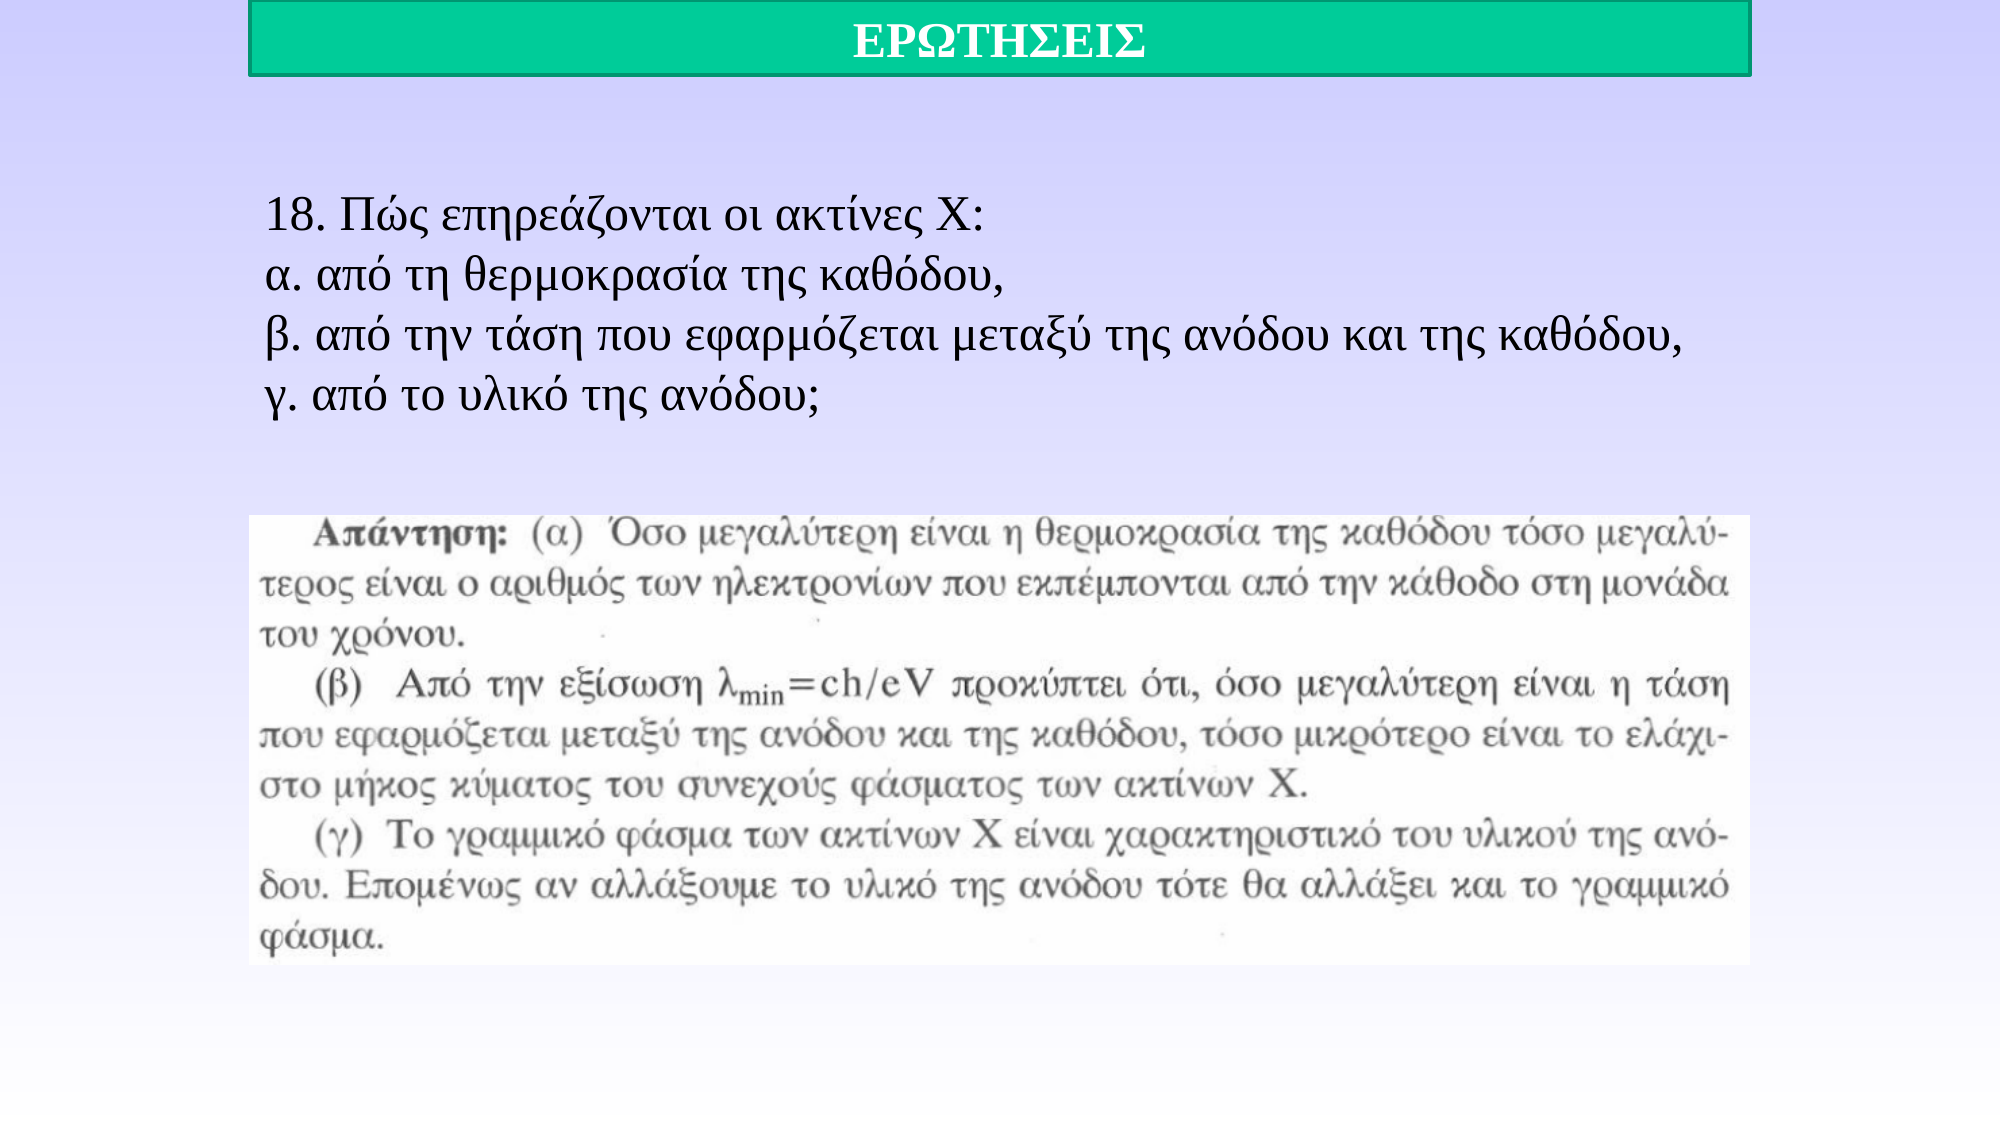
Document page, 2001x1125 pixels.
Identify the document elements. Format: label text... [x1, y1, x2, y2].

picture [249, 514, 1751, 966]
text_box ΕΡΩΤΗΣΕΙΣ [248, 0, 1752, 77]
text_box 18. Πώς επηρεάζονται οι ακτίνες Χ: α. από τη θερμοκρασία της καθόδου, β. από την τάση που εφαρμόζεται μεταξύ της ανόδου και της καθόδου, γ. από το υλικό της ανόδου; [249, 172, 1750, 428]
